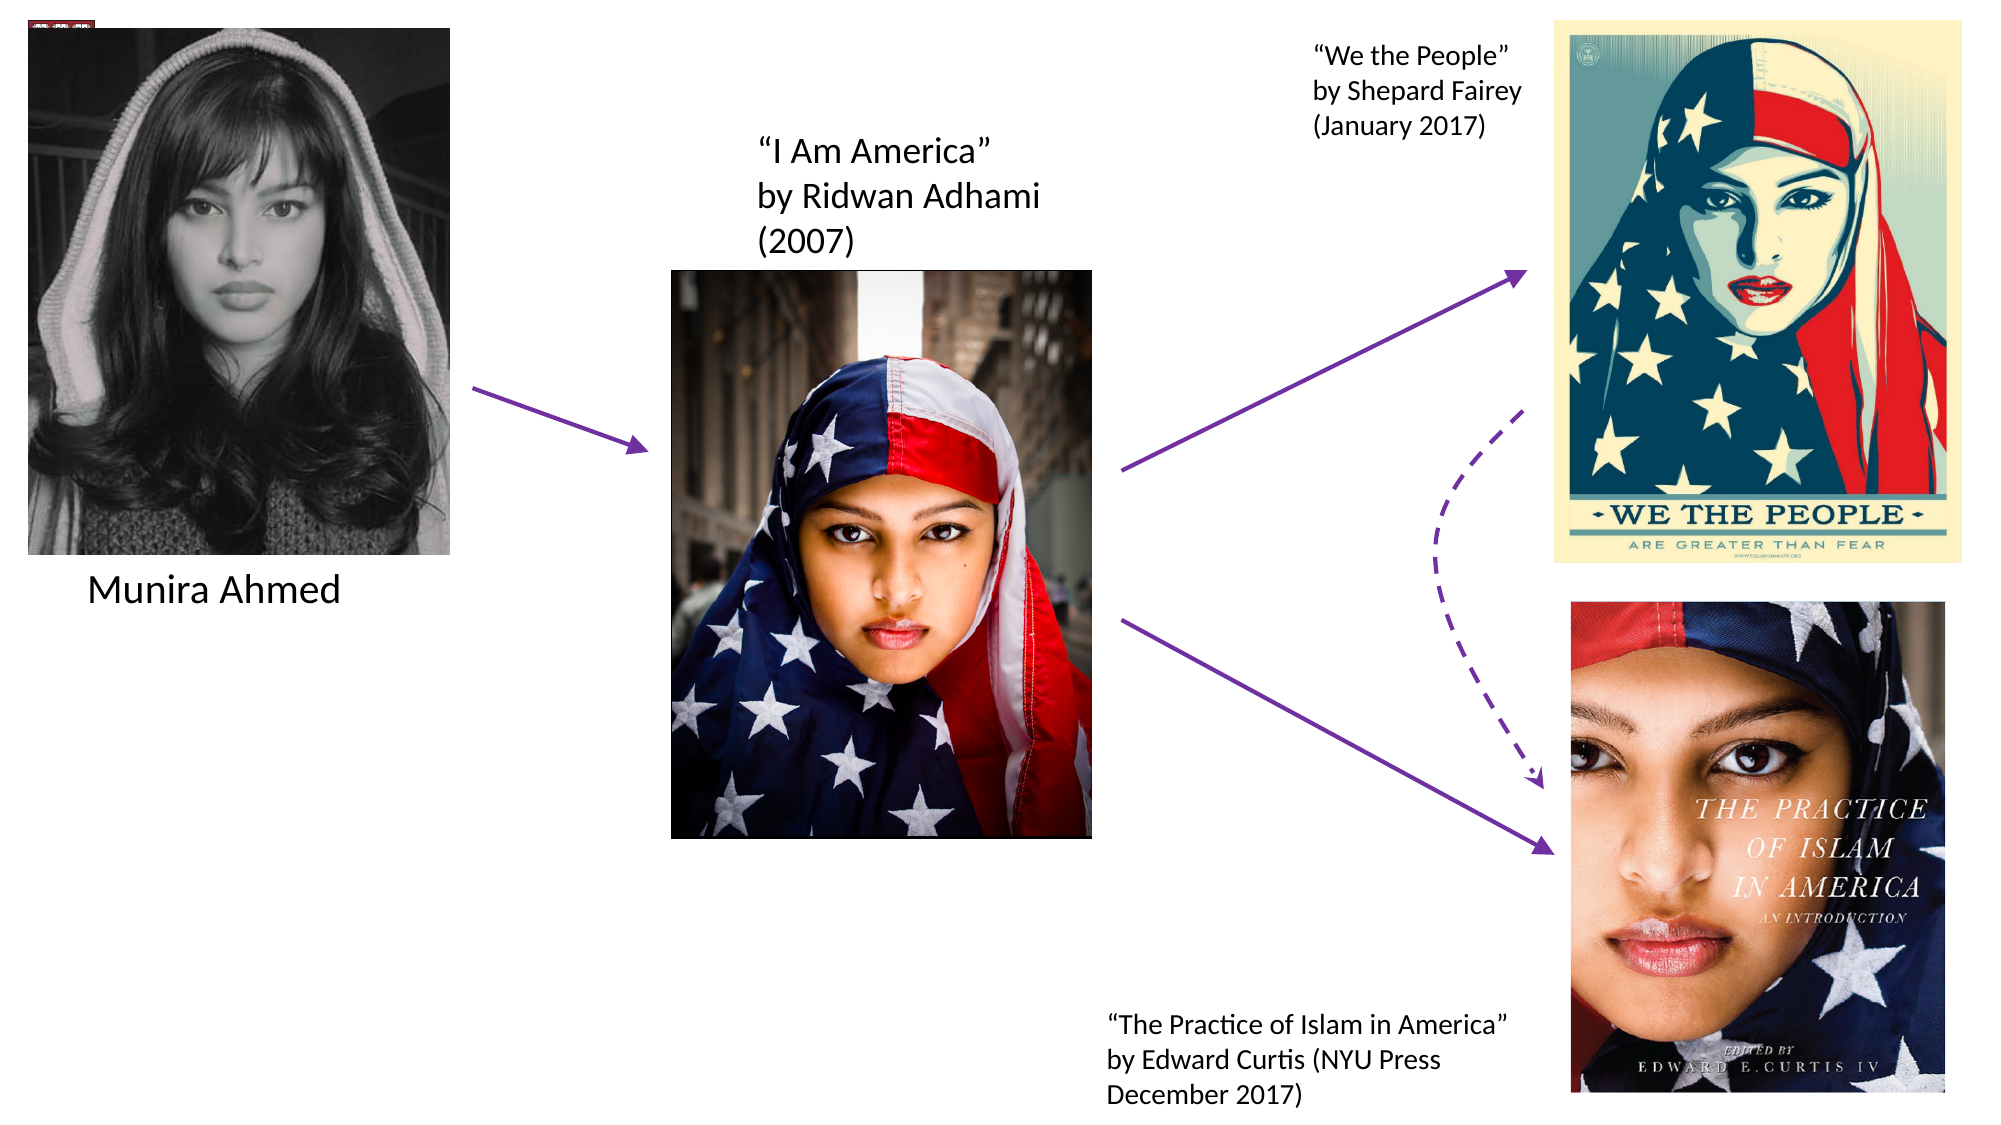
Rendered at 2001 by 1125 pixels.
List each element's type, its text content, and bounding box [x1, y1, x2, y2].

picture [1570, 600, 1946, 1093]
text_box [1121, 619, 1555, 855]
text_box [1434, 471, 1535, 619]
picture [671, 270, 1092, 839]
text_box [472, 388, 649, 452]
text_box “We the People” by Shepard Fairey (January 2017) [1297, 28, 1554, 149]
picture [1554, 20, 1962, 563]
text_box “I Am America” by Ridwan Adhami (2007) [742, 118, 1149, 269]
text_box “The Practice of Islam in America” by Edward Curtis (NYU Press December 2017) [1091, 998, 1563, 1118]
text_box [1121, 270, 1528, 471]
picture [28, 20, 450, 555]
text_box Munira Ahmed [72, 555, 357, 620]
